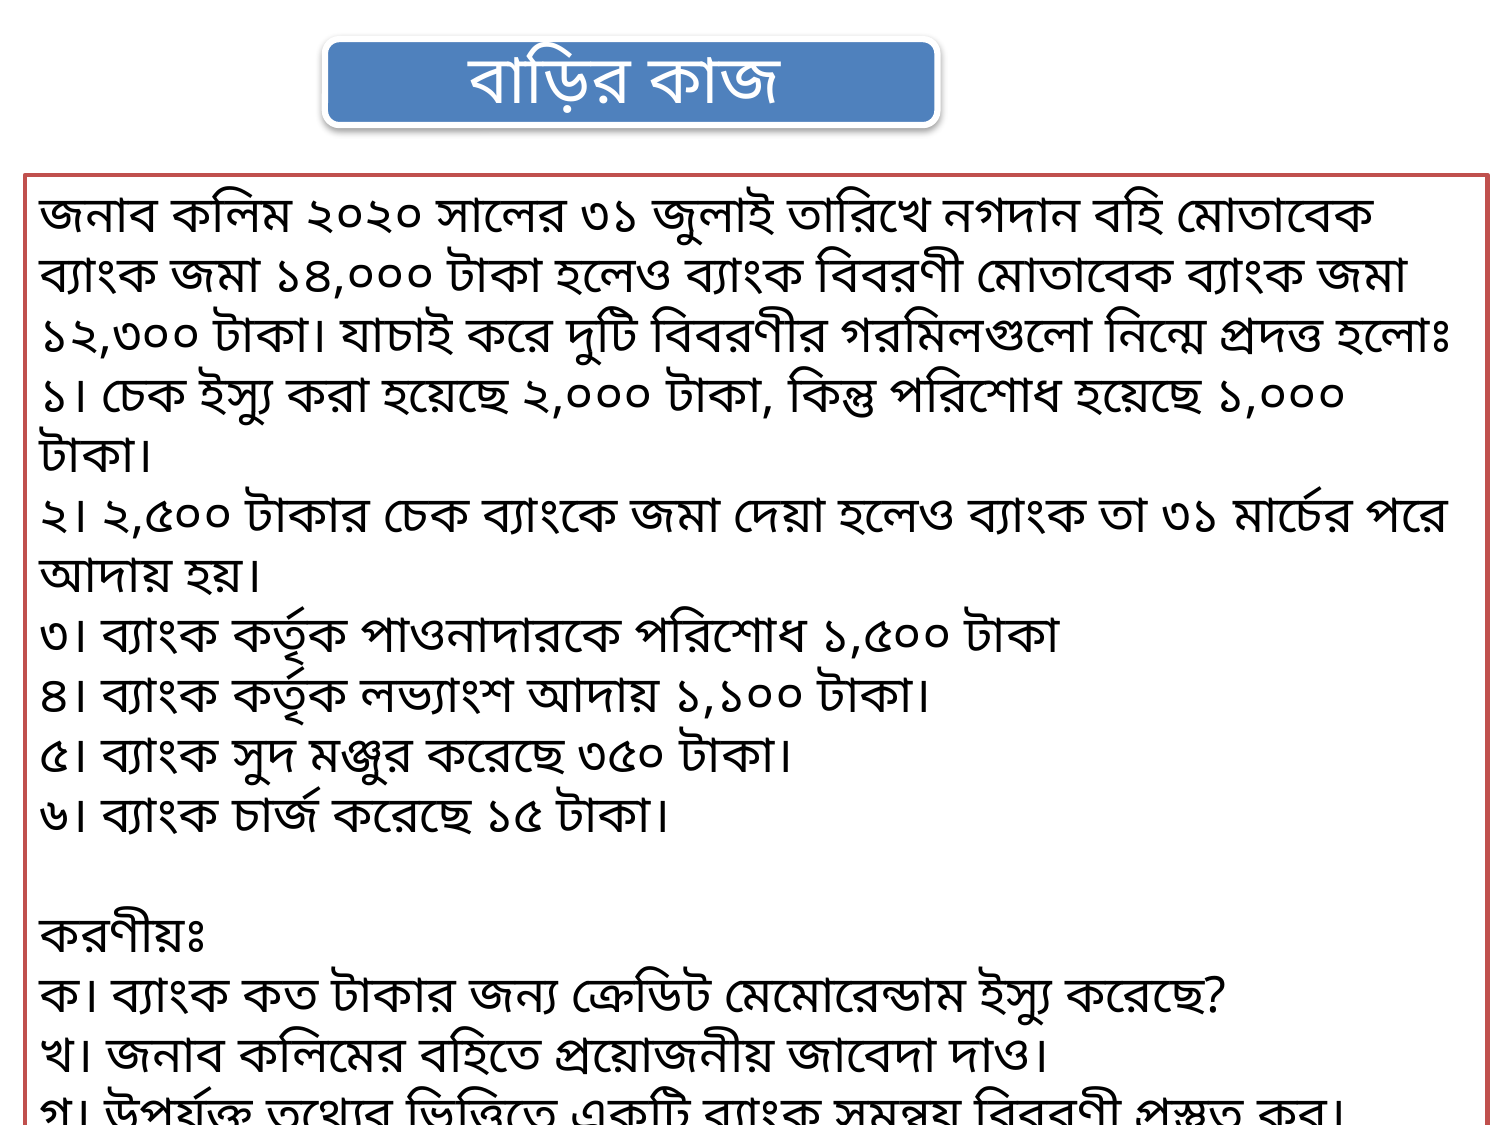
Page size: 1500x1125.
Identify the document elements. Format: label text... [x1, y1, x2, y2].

text_box জনাব কলিম ২০২০ সালের ৩১ জুলাই তারিখে নগদান বহি মোতাবেক ব্যাংক জমা ১৪,০০০ টাকা হলেও ব্যাংক বিবরণী মোতাবেক ব্যাংক জমা ১২,৩০০ টাকা। যাচাই করে দুটি বিবরণীর গরমিলগুলো নিন্মে প্রদত্ত হলোঃ ১। চেক ইস্যু করা হয়েছে ২,০০০ টাকা, কিন্তু পরিশোধ হয়েছে ১,০০০ টাকা। ২। ২,৫০০ টাকার চেক ব্যাংকে জমা দেয়া হলেও ব্যাংক তা ৩১ মার্চের পরে আদায় হয়। ৩। ব্যাংক কর্তৃক পাওনাদারকে পরিশোধ ১,৫০০ টাকা ৪। ব্যাংক কর্তৃক লভ্যাংশ আদায় ১,১০০ টাকা। ৫। ব্যাংক সুদ মঞ্জুর করেছে ৩৫০ টাকা। ৬। ব্যাংক চার্জ করেছে ১৫ টাকা। করণীয়ঃ ক। ব্যাংক কত টাকার জন্য ক্রেডিট মেমোরেন্ডাম ইস্যু করেছে? খ। জনাব কলিমের বহিতে প্রয়োজনীয় জাবেদা দাও। গ। উপর্যুক্ত তথ্যের ভিত্তিতে একটি ব্যাংক সমন্বয় বিবরণী প্রস্তুত কর। [23, 173, 1490, 1125]
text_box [324, 37, 938, 138]
